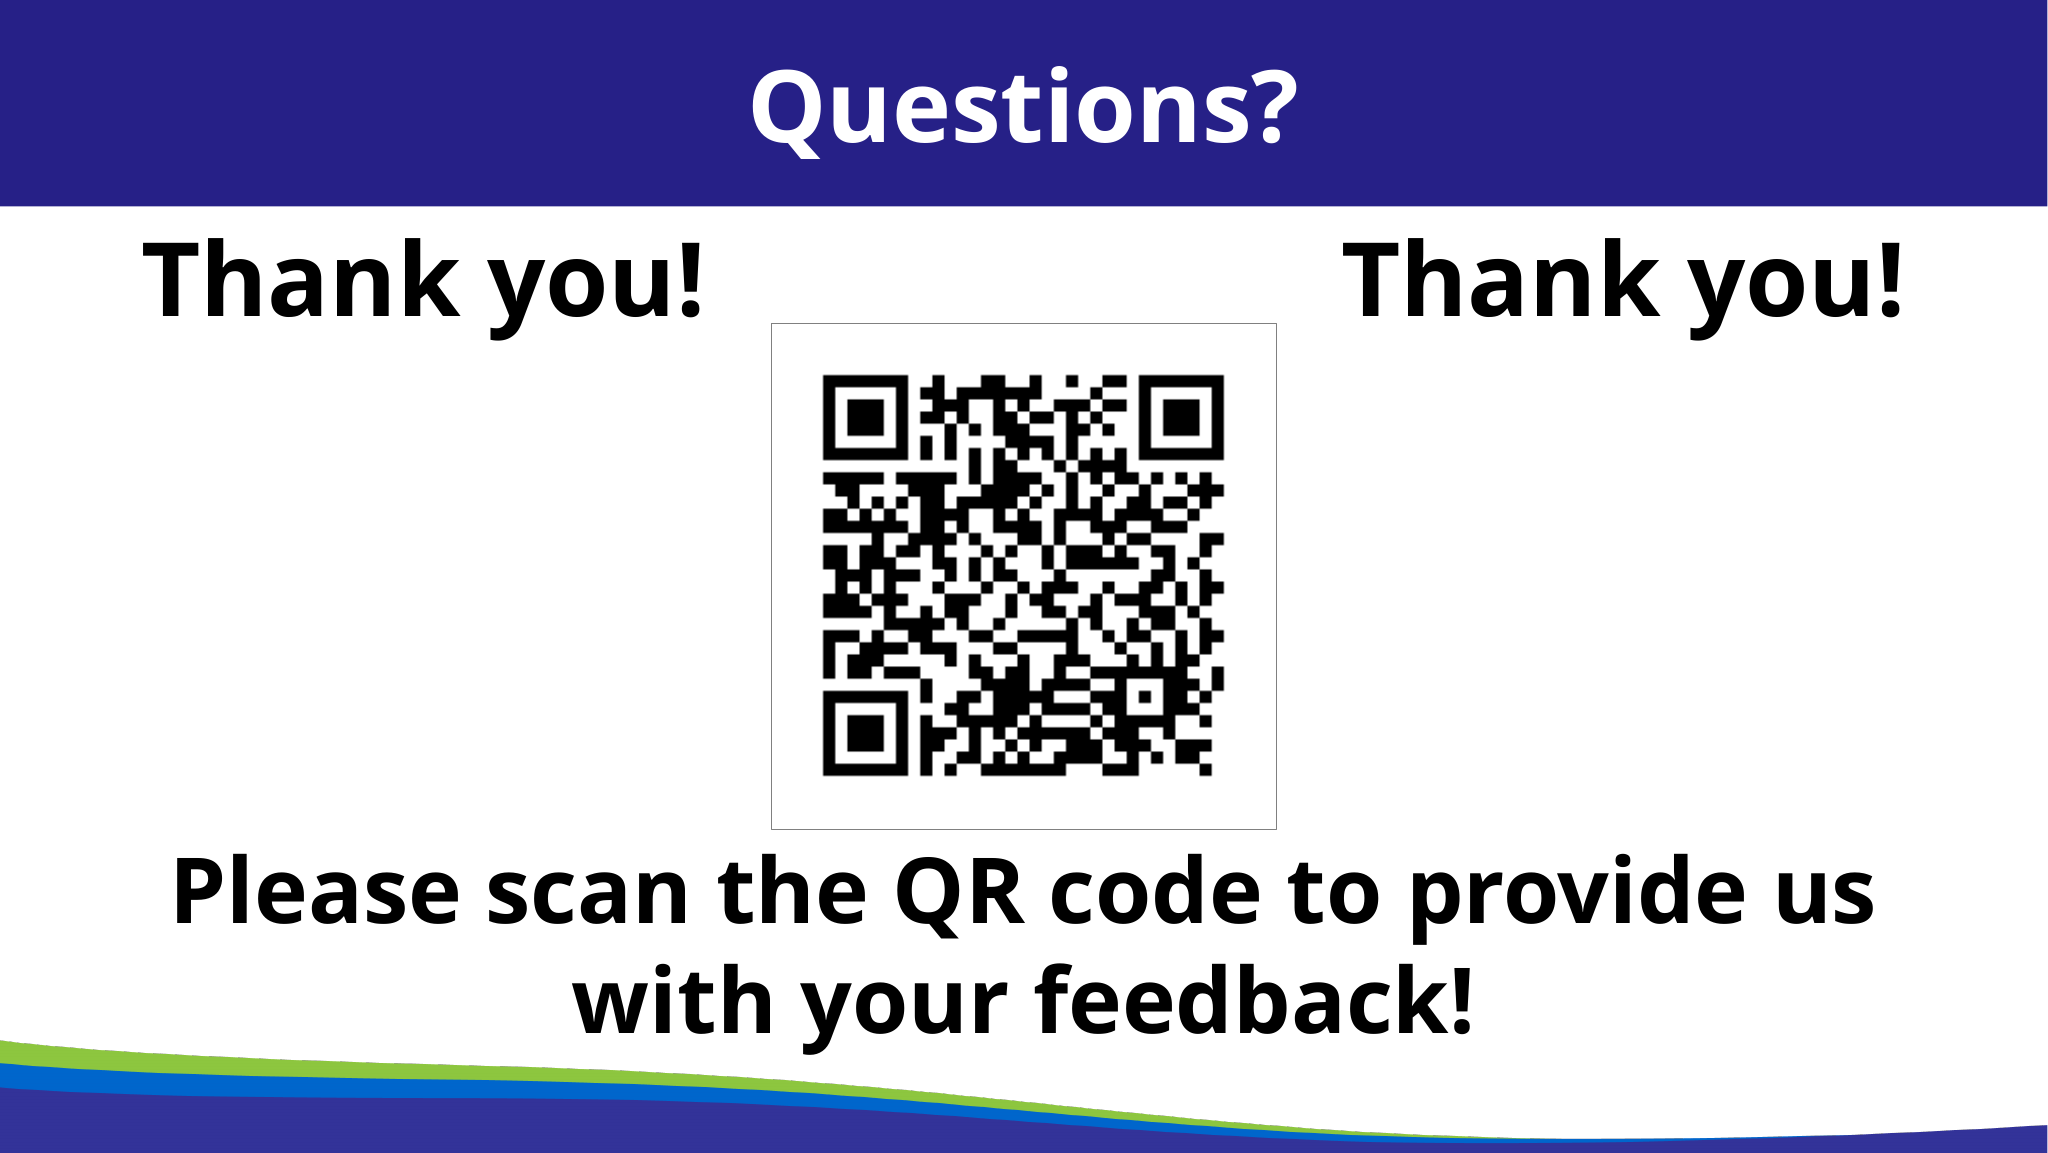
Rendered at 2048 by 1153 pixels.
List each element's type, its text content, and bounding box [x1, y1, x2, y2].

picture [0, 1029, 2048, 1153]
title Questions? [0, 0, 2048, 205]
picture [770, 323, 1277, 829]
text_box Thank you! Thank you! Please scan the QR code to provide us with your feedback! [100, 206, 1947, 1083]
